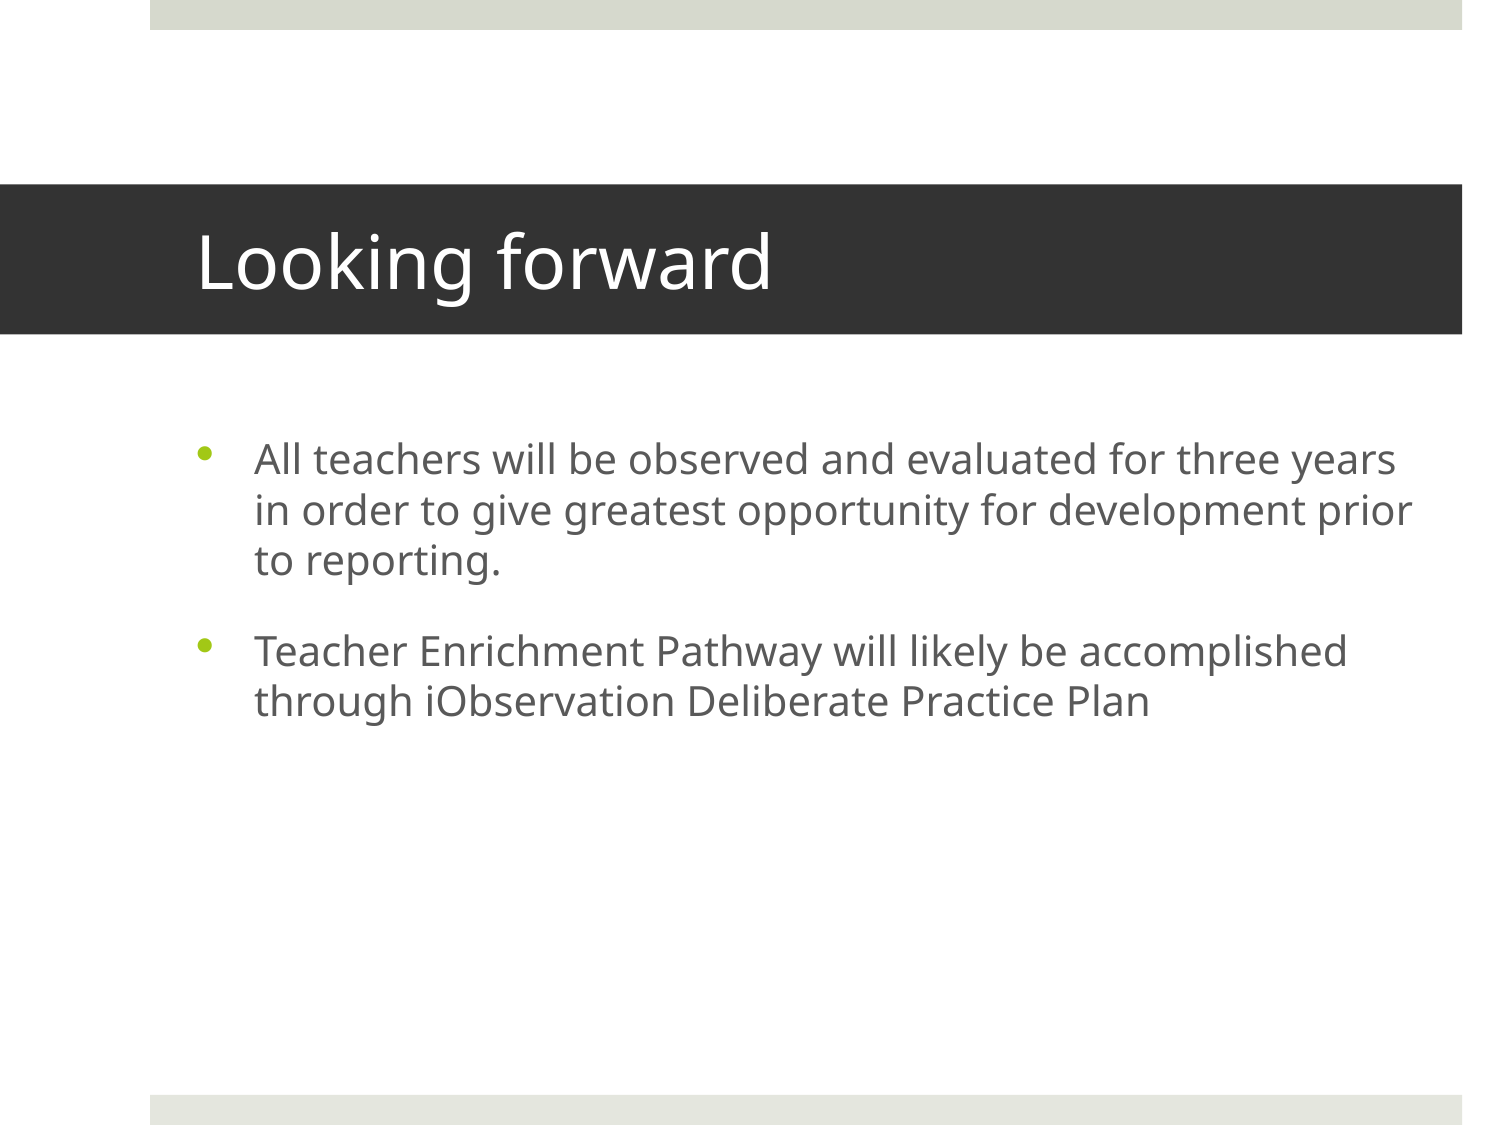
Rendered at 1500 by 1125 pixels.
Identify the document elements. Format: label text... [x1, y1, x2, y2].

list All teachers will be observed and evaluated for three years in order to give greatest opportunity for development prior to reporting. Teacher Enrichment Pathway will likely be accomplished through iObservation Deliberate Practice Plan [182, 425, 1432, 1028]
title Looking forward [0, 184, 1463, 335]
